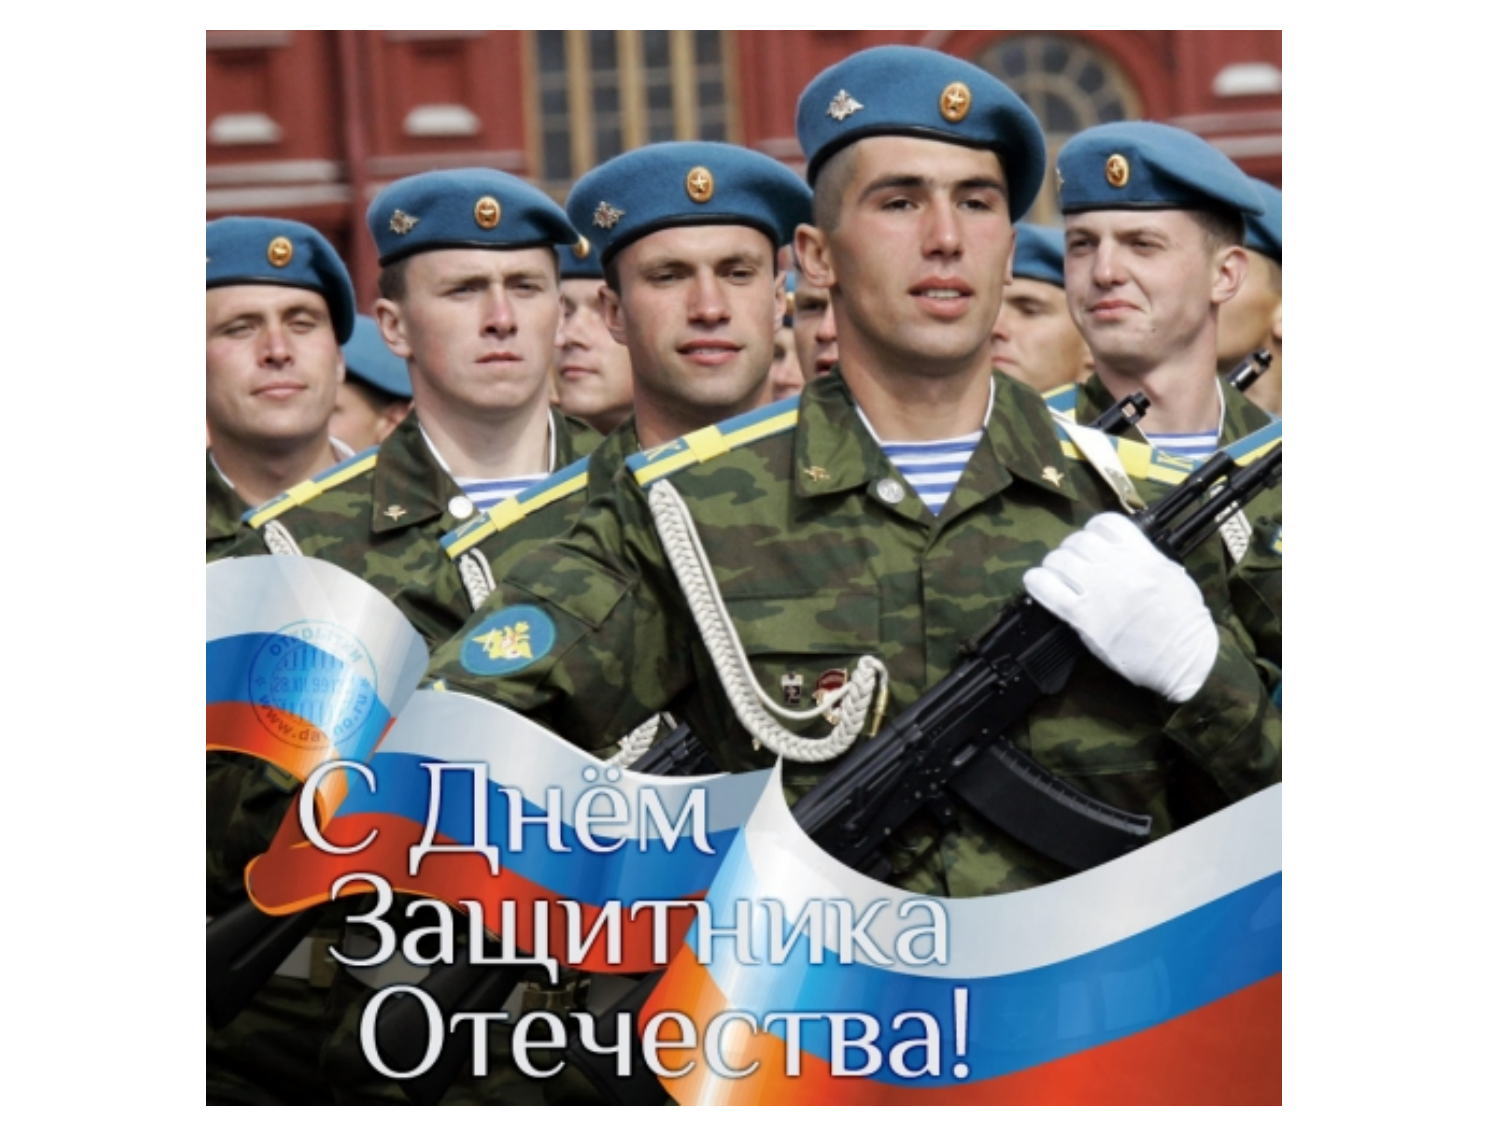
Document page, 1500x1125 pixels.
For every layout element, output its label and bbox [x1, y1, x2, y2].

picture [206, 30, 1282, 1107]
